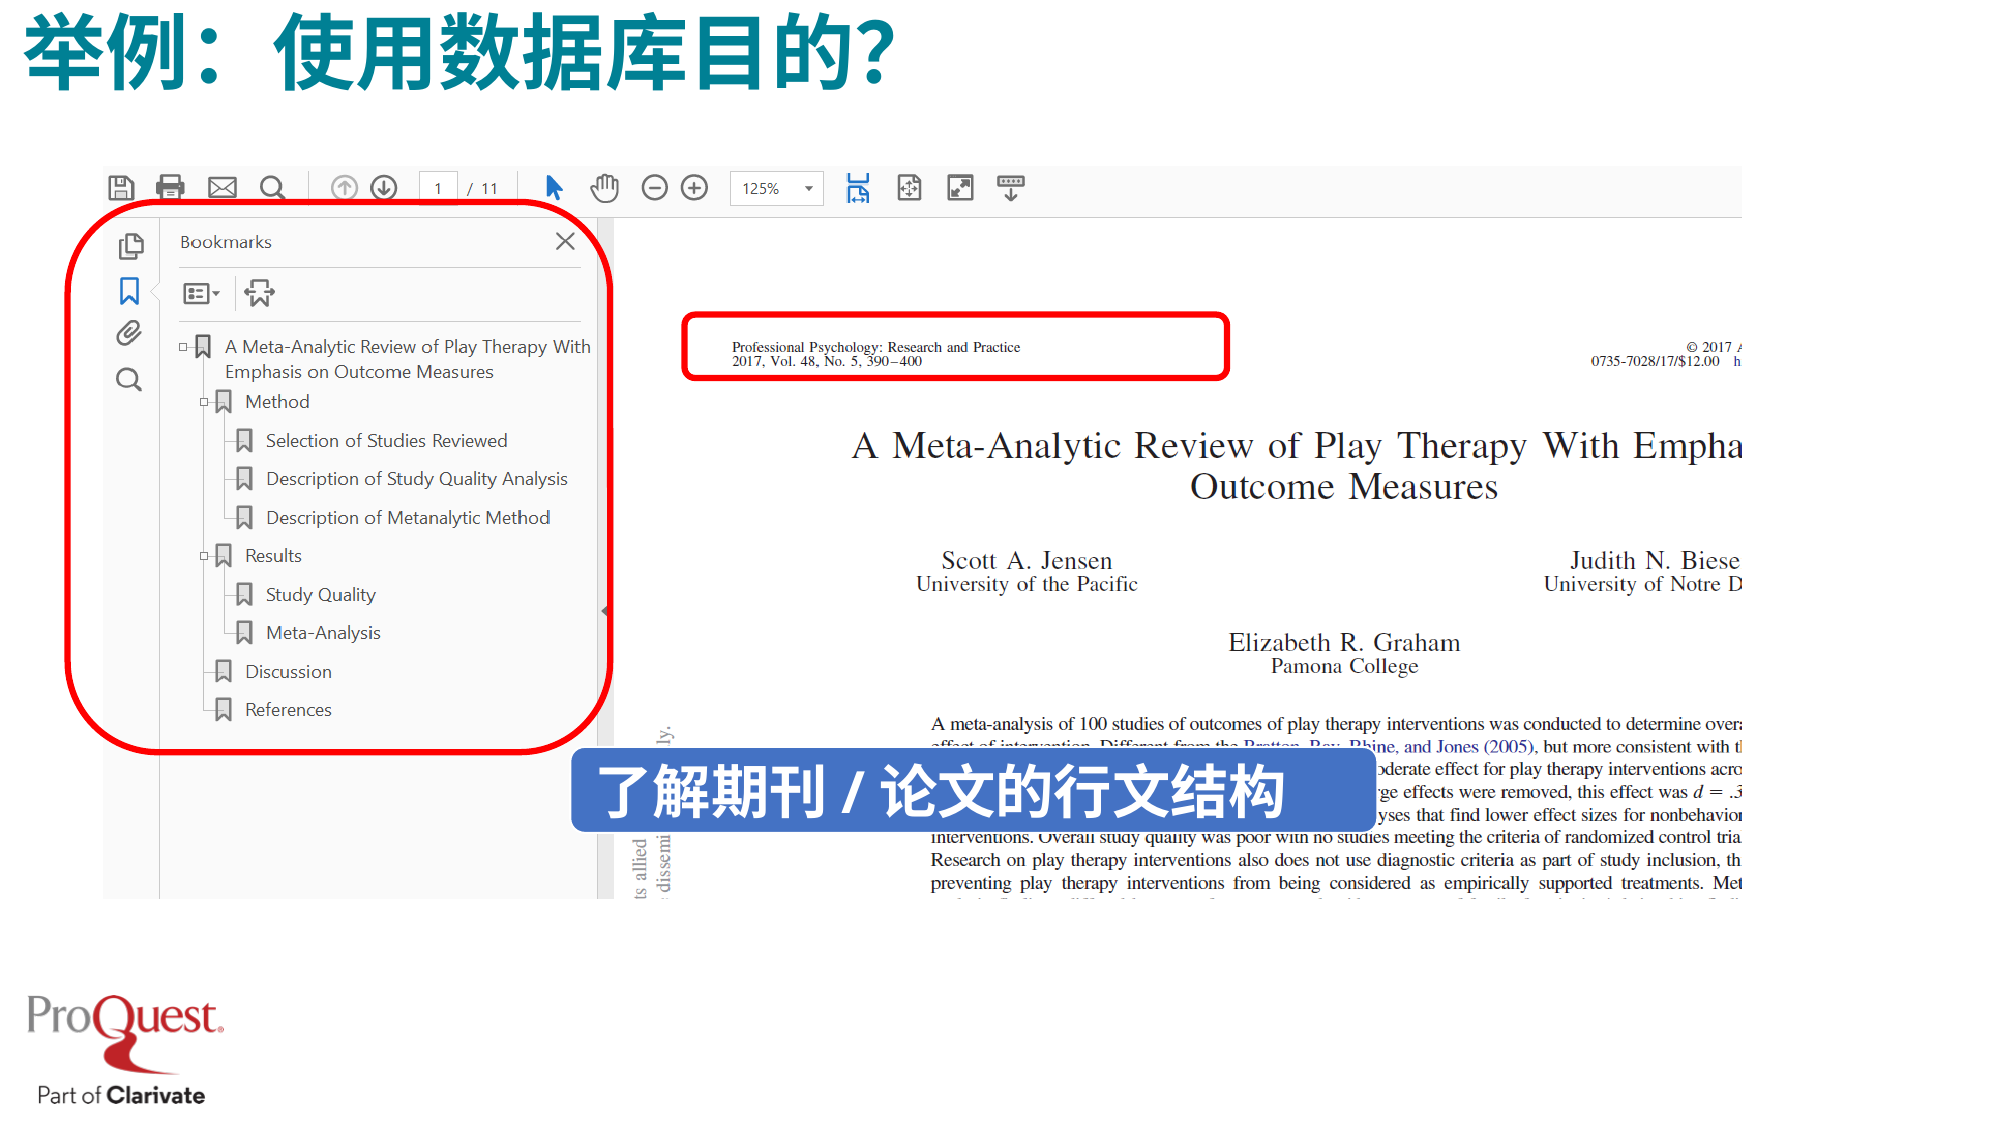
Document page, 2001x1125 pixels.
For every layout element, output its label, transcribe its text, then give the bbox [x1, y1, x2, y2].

picture [103, 166, 1742, 899]
title 举例：使用数据库目的？ [22, 4, 1823, 117]
picture [27, 995, 224, 1104]
text_box [66, 219, 103, 735]
